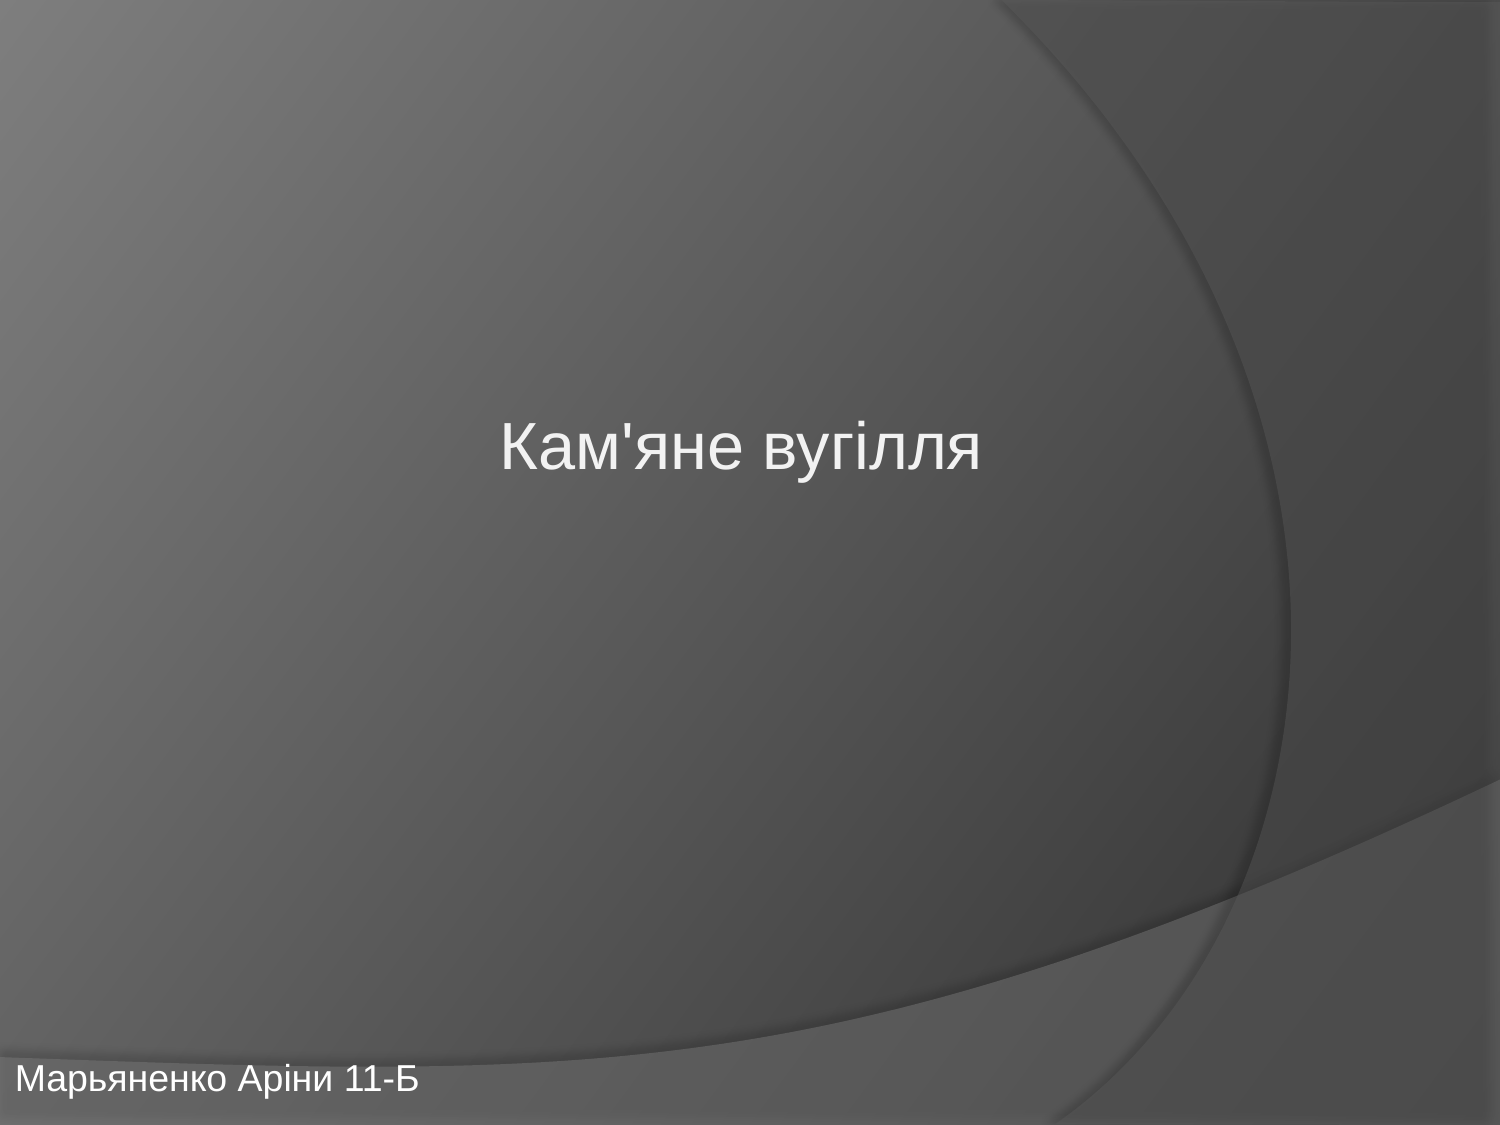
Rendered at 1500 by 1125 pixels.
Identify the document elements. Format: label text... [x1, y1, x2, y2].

text_box Марьяненко Аріни 11-Б [0, 1046, 579, 1107]
subtitle Кам'яне вугілля [5, 253, 1471, 541]
